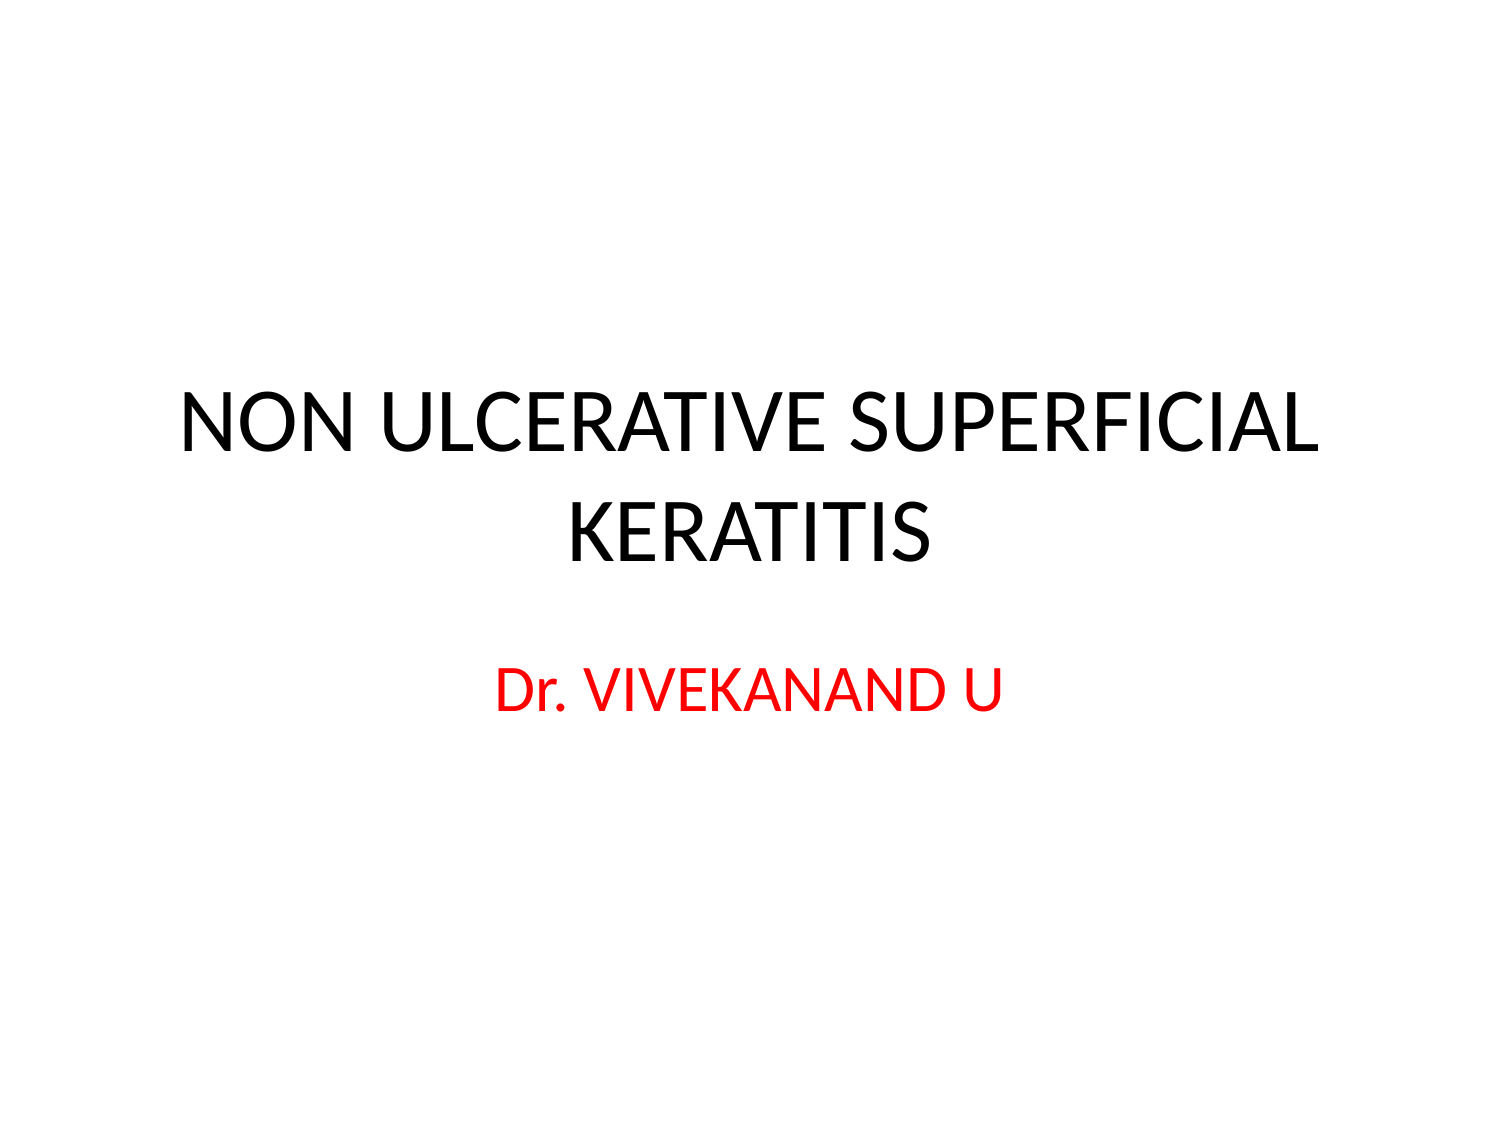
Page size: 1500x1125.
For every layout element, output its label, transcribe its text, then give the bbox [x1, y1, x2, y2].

subtitle Dr. VIVEKANAND U [225, 637, 1275, 925]
title NON ULCERATIVE SUPERFICIAL KERATITIS [112, 349, 1388, 591]
